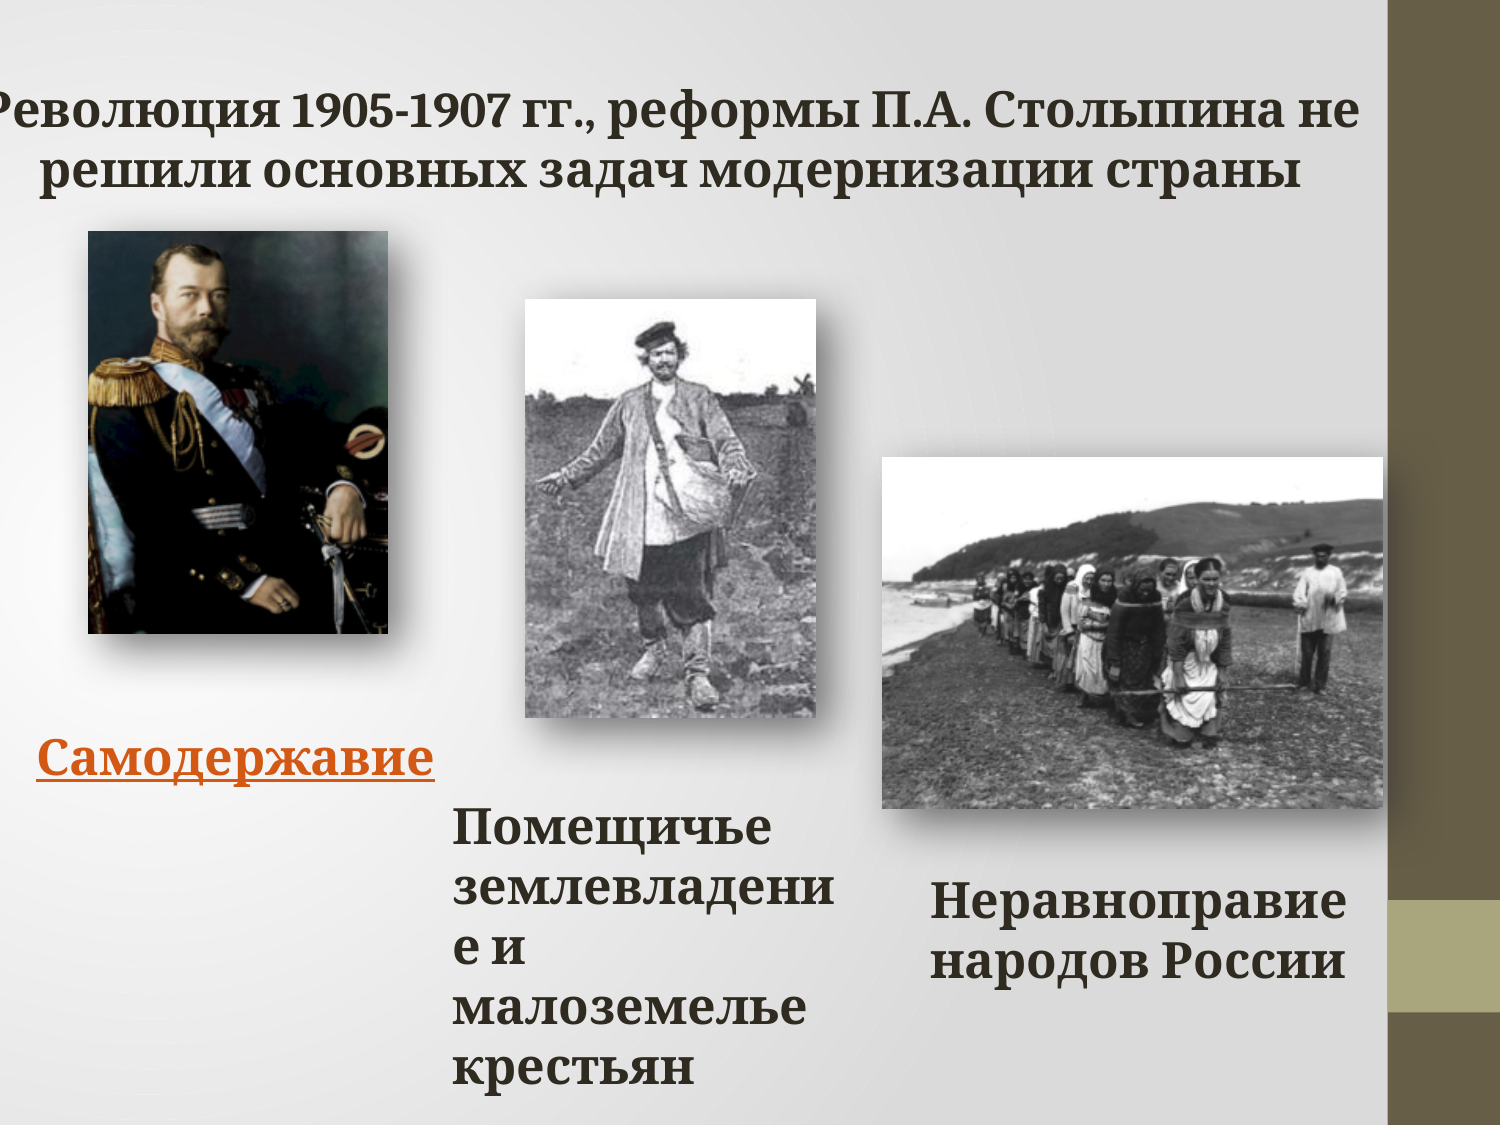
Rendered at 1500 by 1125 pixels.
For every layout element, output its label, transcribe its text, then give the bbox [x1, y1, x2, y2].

picture [882, 457, 1383, 810]
picture [524, 298, 816, 719]
text_box Революция 1905-1907 гг., реформы П.А. Столыпина не решили основных задач модернизации страны [0, 70, 1401, 205]
text_box Помещичье землевладение и малоземелье крестьян [437, 786, 878, 1102]
picture [87, 231, 389, 634]
text_box Самодержавие [21, 717, 450, 793]
text_box Неравноправие народов России [915, 861, 1397, 997]
